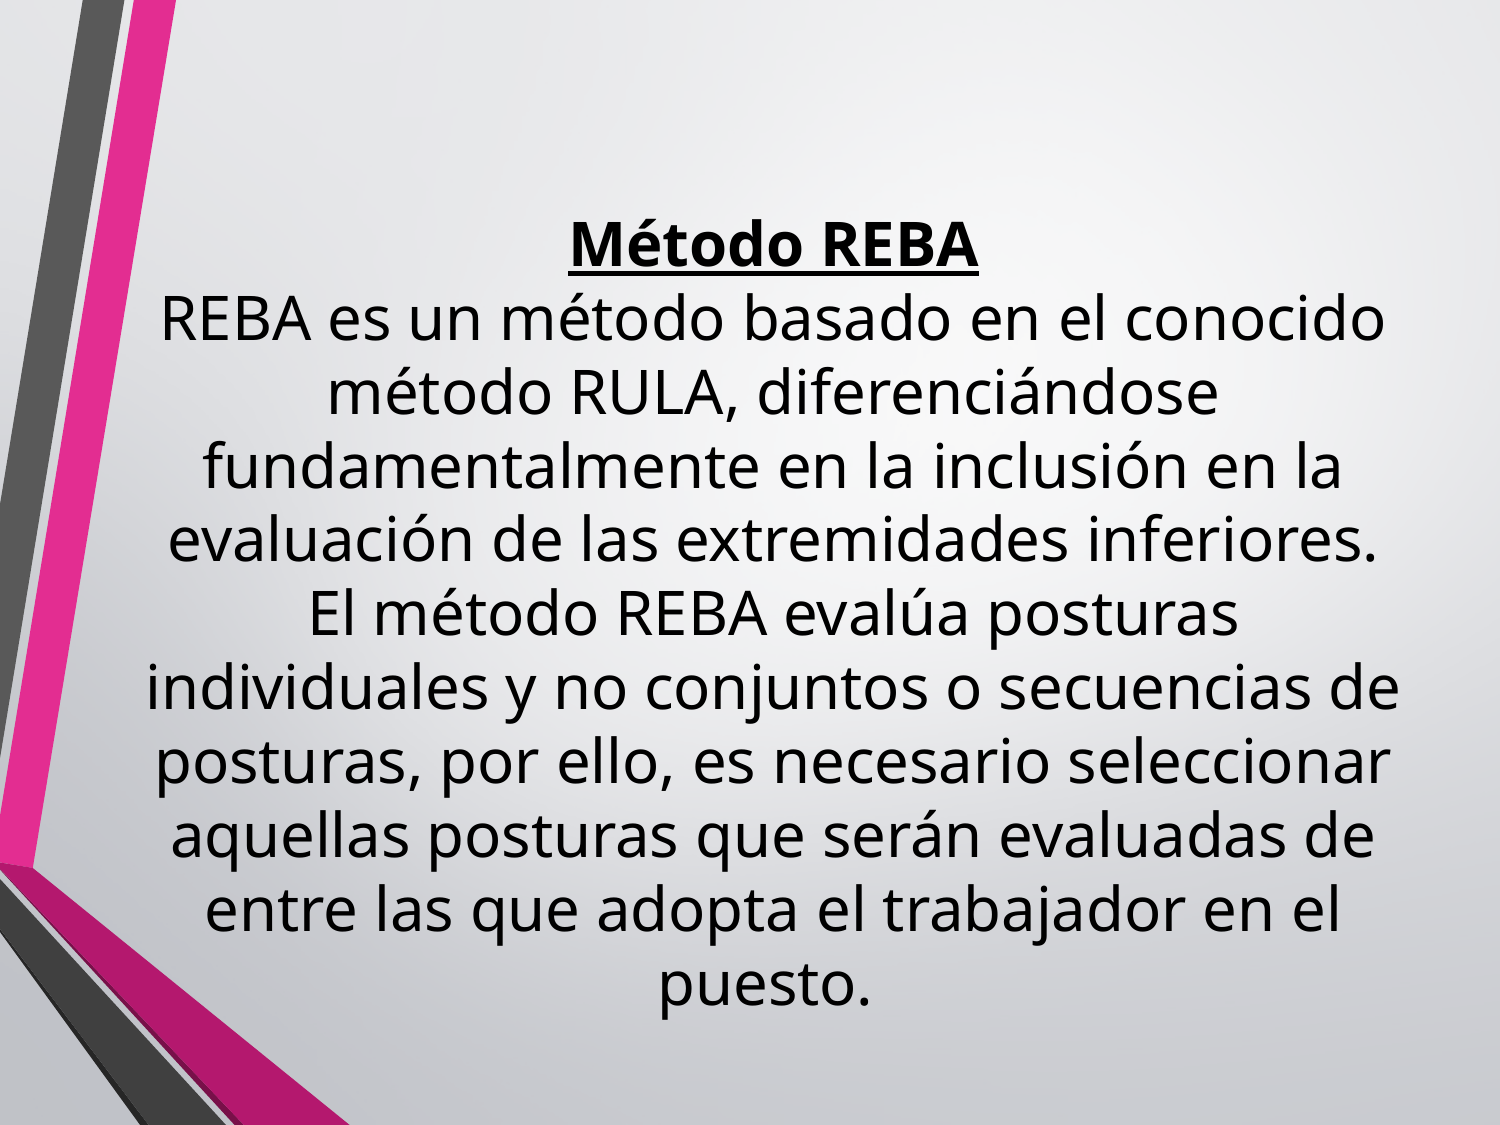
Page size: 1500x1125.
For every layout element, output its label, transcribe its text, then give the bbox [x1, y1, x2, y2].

title Método REBA REBA es un método basado en el conocido método RULA, diferenciándose fundamentalmente en la inclusión en la evaluación de las extremidades inferiores. El método REBA evalúa posturas individuales y no conjuntos o secuencias de posturas, por ello, es necesario seleccionar aquellas posturas que serán evaluadas de entre las que adopta el trabajador en el puesto. [88, 196, 1459, 1125]
